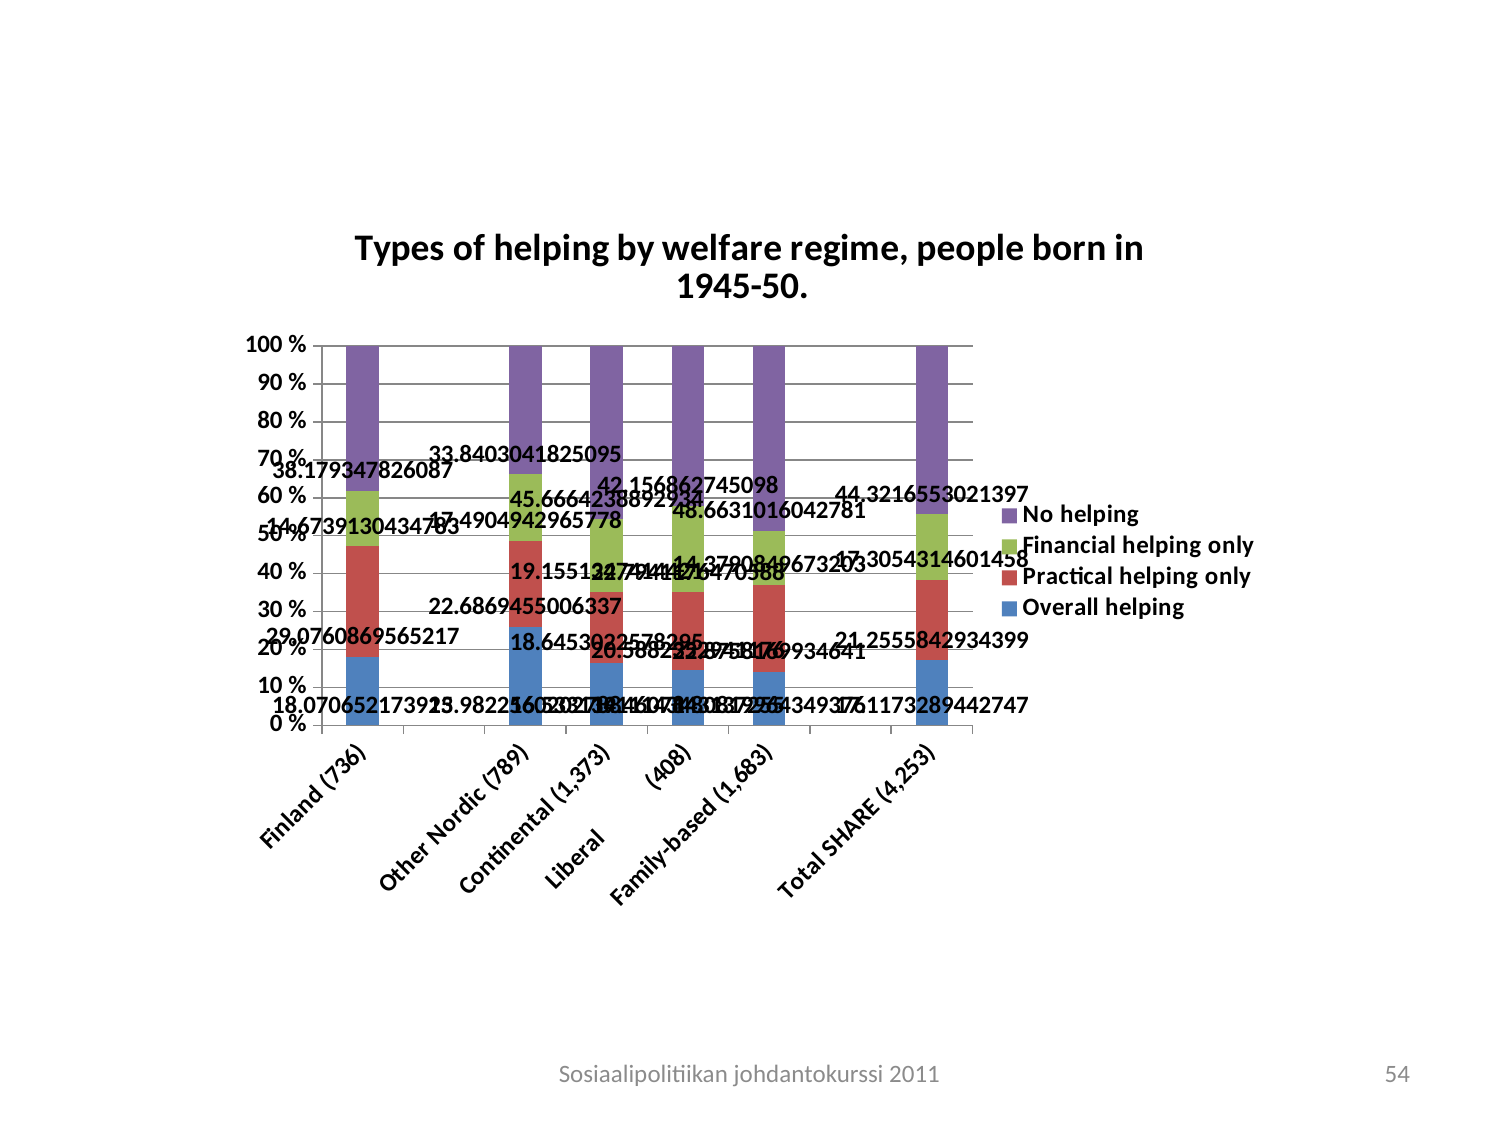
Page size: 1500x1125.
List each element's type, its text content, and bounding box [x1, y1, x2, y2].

footer Sosiaalipolitiikan johdantokurssi 2011 [512, 1042, 988, 1103]
chart [223, 198, 1277, 927]
slide_number 54 [1074, 1042, 1425, 1103]
